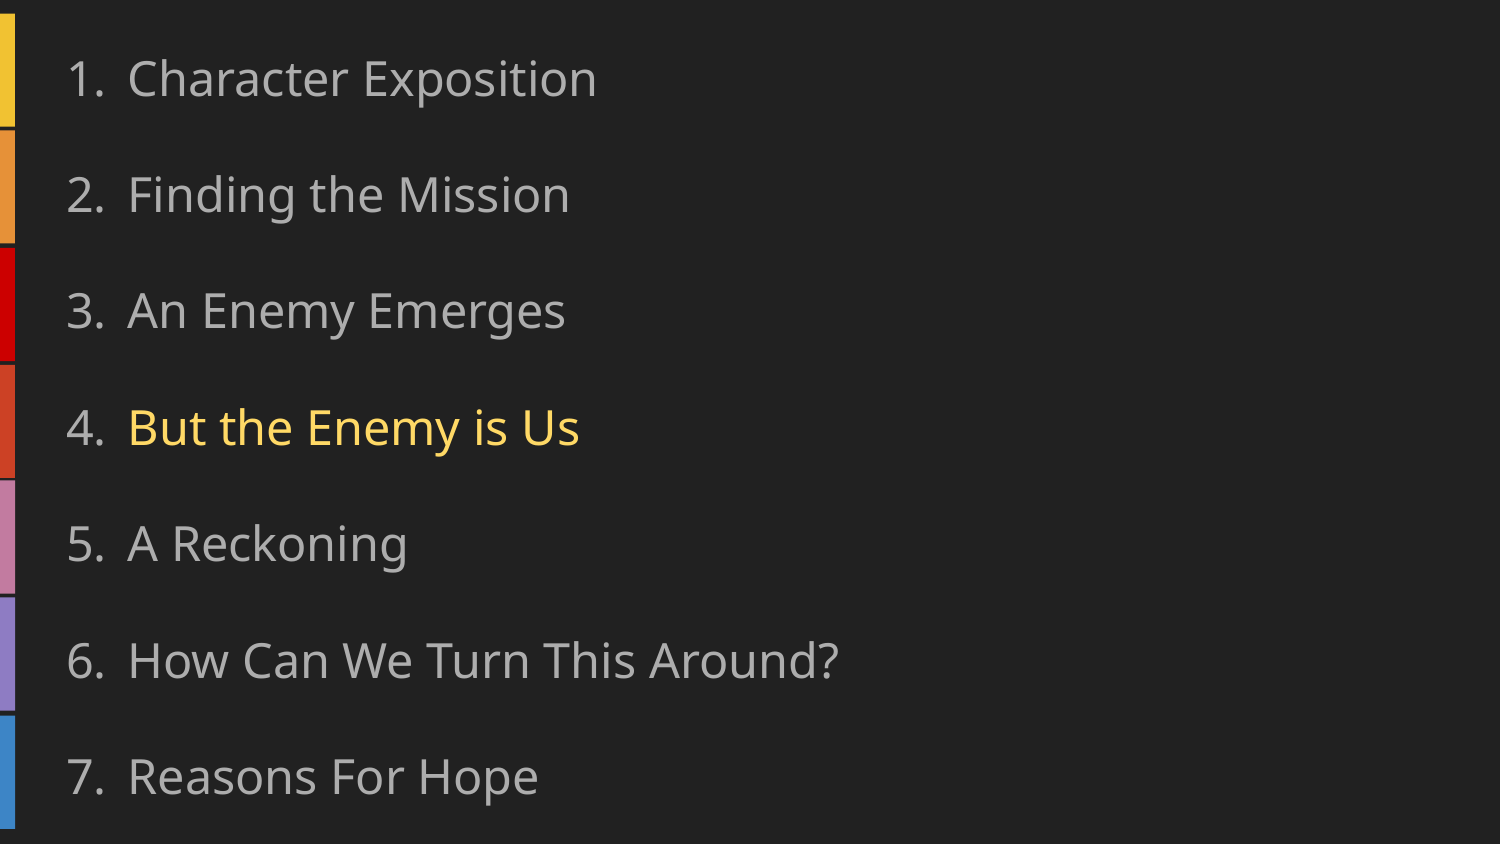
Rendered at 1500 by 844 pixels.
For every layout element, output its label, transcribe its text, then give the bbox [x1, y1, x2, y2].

text_box [0, 597, 16, 711]
text_box [0, 715, 16, 829]
text_box [0, 247, 15, 362]
text_box [0, 13, 15, 127]
text_box [0, 480, 16, 594]
title Character Exposition Finding the Mission An Enemy Emerges But the Enemy is Us A Reckoning How Can We Turn This Around? Reasons For Hope [37, 32, 911, 787]
text_box [0, 364, 15, 478]
text_box [0, 130, 15, 244]
